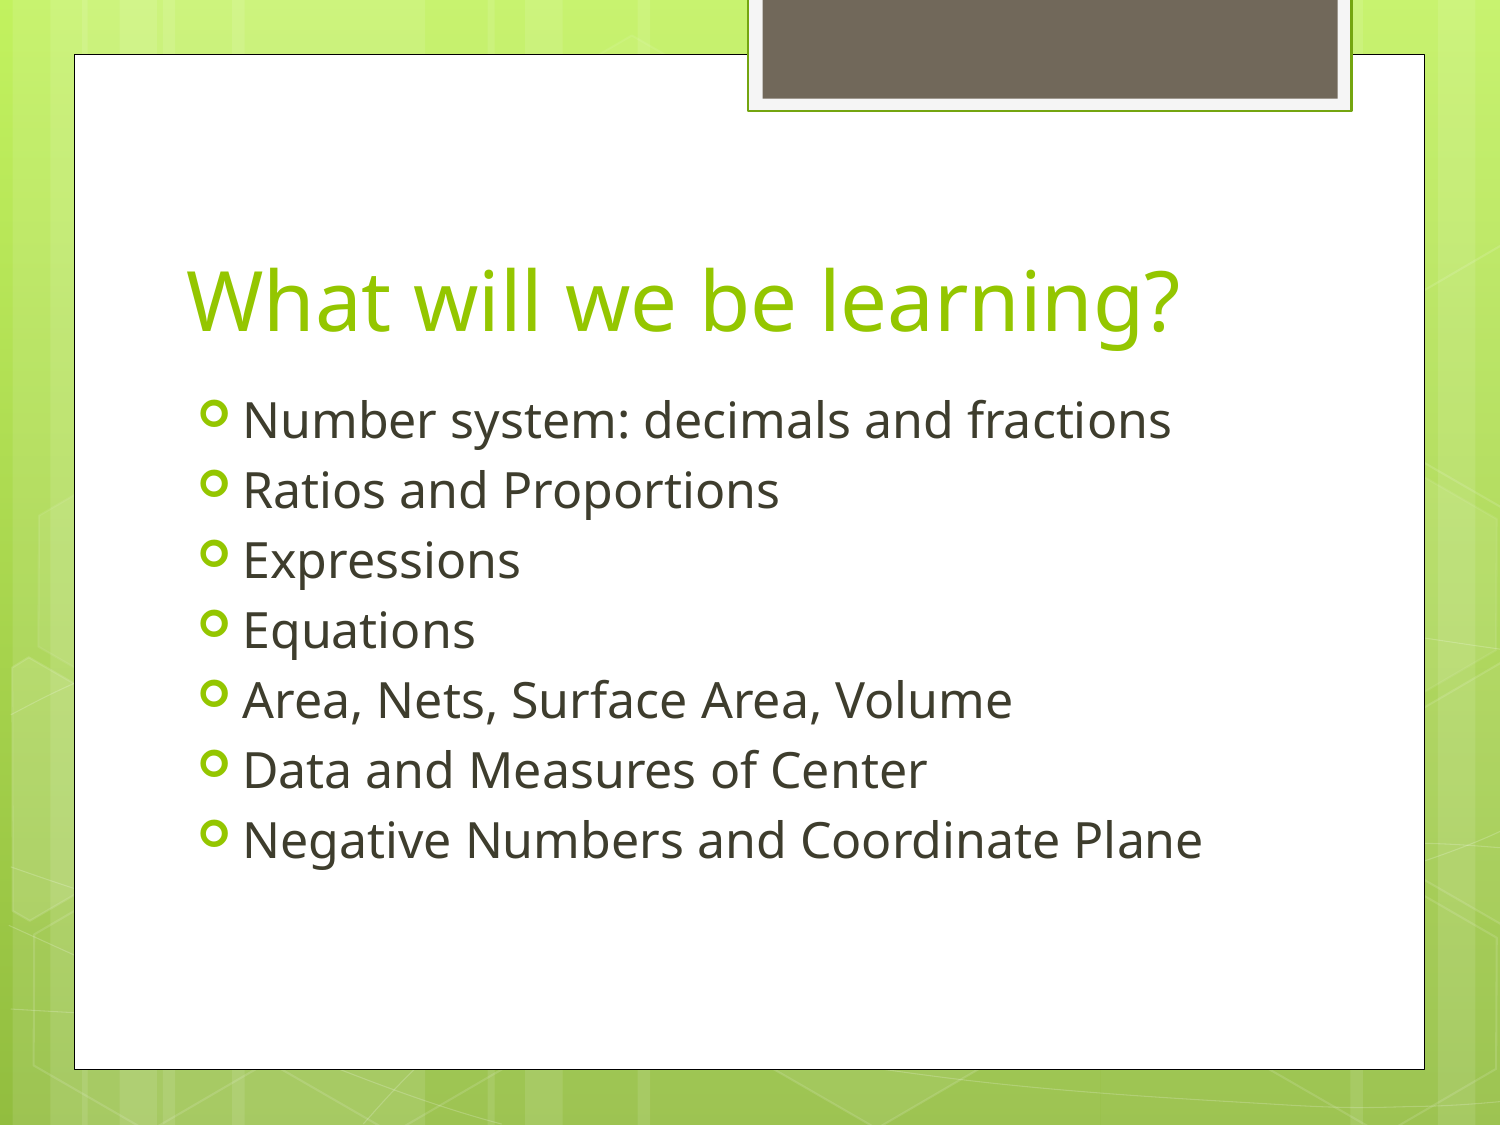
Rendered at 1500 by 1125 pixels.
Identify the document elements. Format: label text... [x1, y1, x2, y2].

list Number system: decimals and fractions Ratios and Proportions Expressions Equations Area, Nets, Surface Area, Volume Data and Measures of Center Negative Numbers and Coordinate Plane [171, 381, 1283, 957]
title What will we be learning? [171, 168, 1324, 357]
